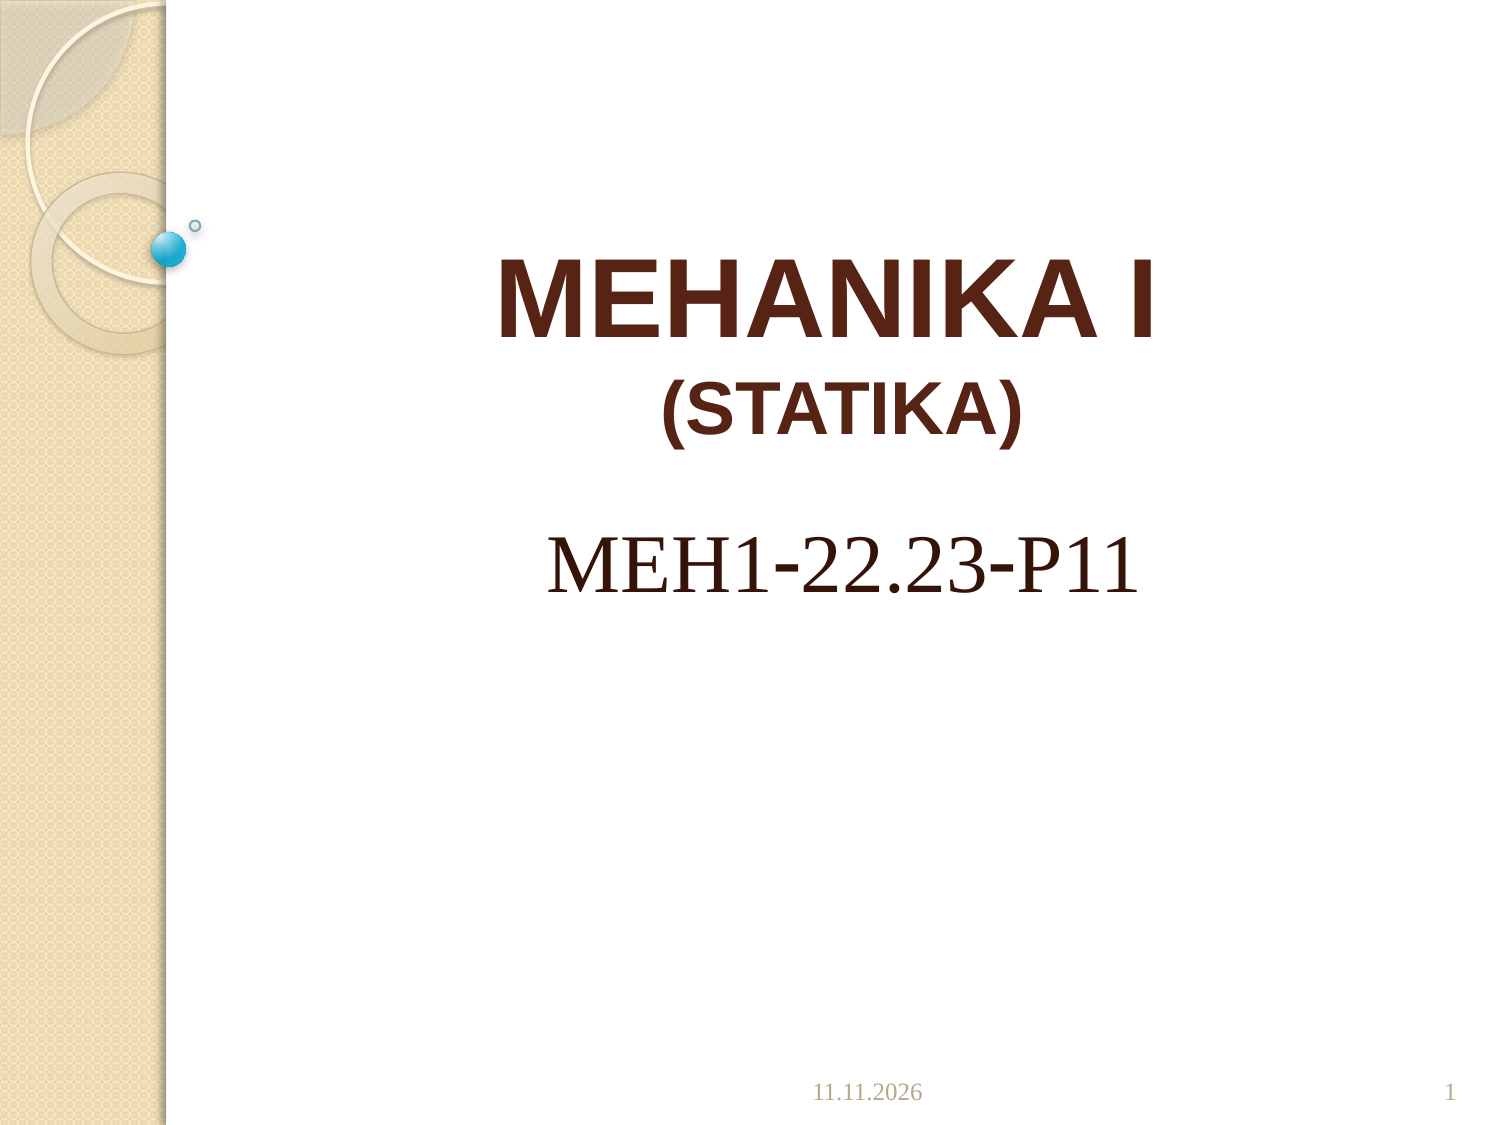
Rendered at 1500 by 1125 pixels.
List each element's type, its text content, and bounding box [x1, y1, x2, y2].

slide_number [587, 1034, 938, 1113]
title MEHANIKA I (STATIKA) [234, 215, 1450, 457]
slide_number 1 [1413, 1034, 1488, 1113]
subtitle MEH122.23P11 [234, 509, 1450, 797]
